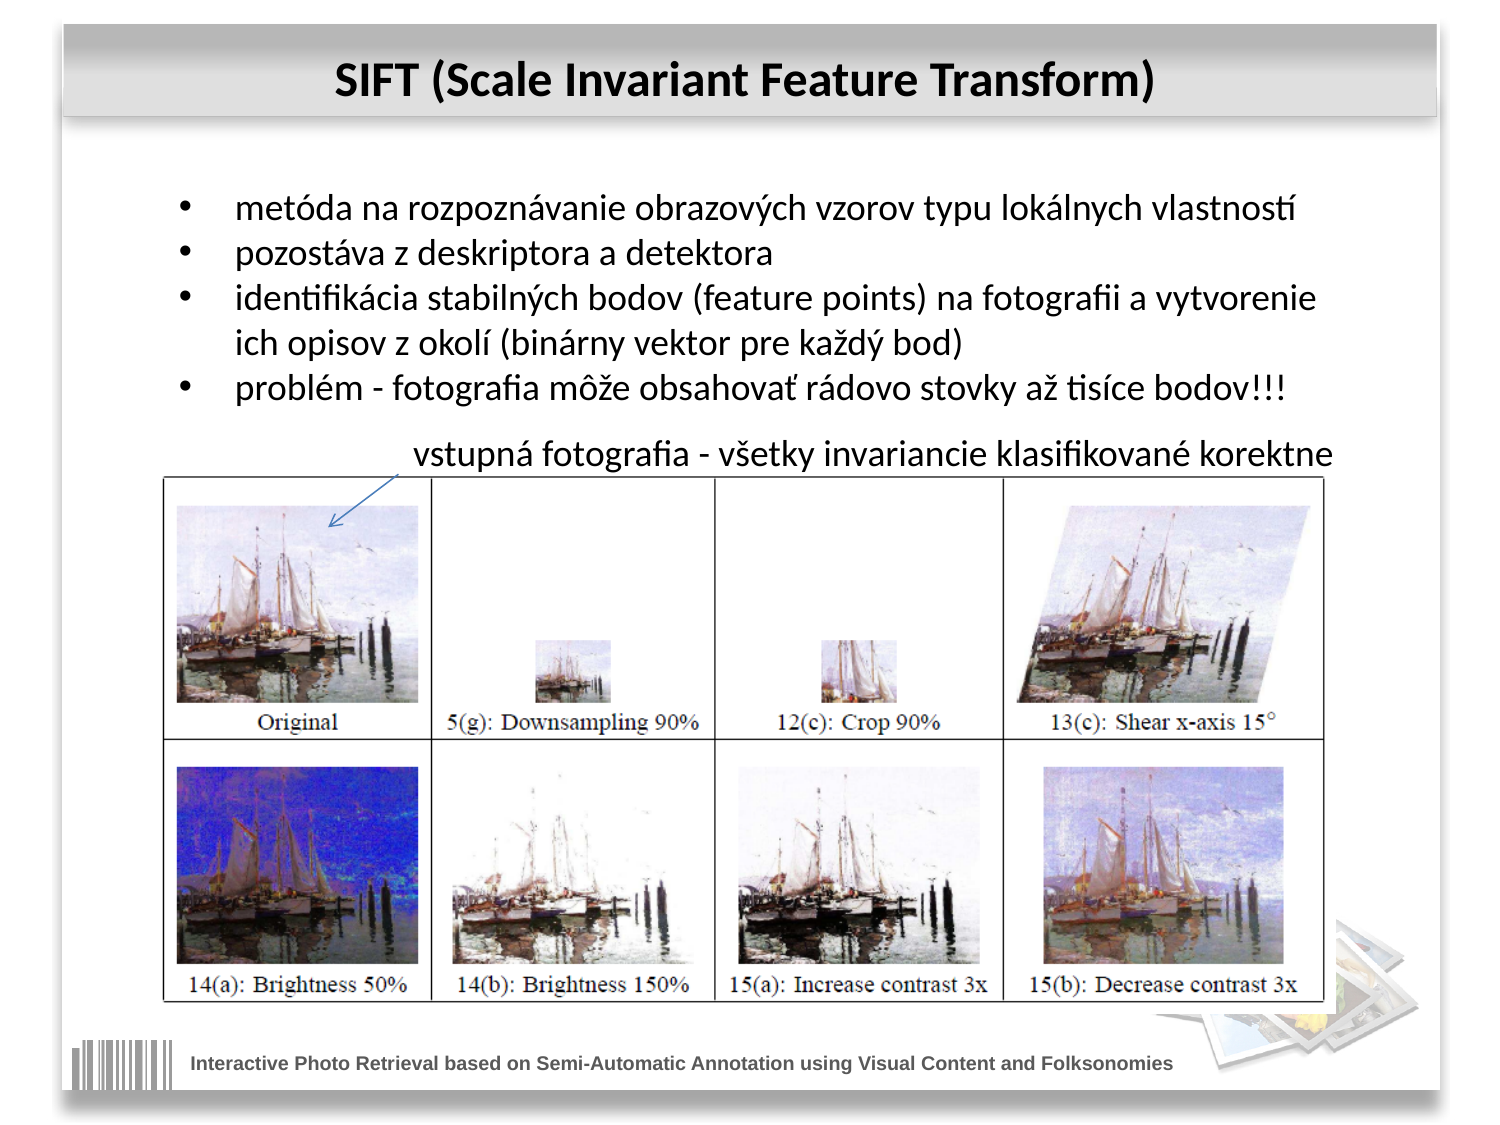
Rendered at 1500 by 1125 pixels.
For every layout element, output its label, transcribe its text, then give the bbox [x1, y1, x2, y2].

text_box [327, 451, 399, 528]
text_box Interactive Photo Retrieval based on Semi-Automatic Annotation using Visual Content and Folksonomies [175, 1042, 1278, 1082]
picture [0, 0, 1500, 1125]
text_box metóda na rozpoznávanie obrazových vzorov typu lokálnych vlastností pozostáva z deskriptora a detektora identifikácia stabilných bodov (feature points) na fotografii a vytvorenie ich opisov z okolí (binárny vektor pre každý bod) problém - fotografia môže obsahovať rádovo stovky až tisíce bodov!!! [163, 175, 1383, 461]
title SIFT (Scale Invariant Feature Transform) [70, 35, 1421, 118]
text_box vstupná fotografia - všetky invariancie klasifikované korektne [398, 421, 1360, 527]
